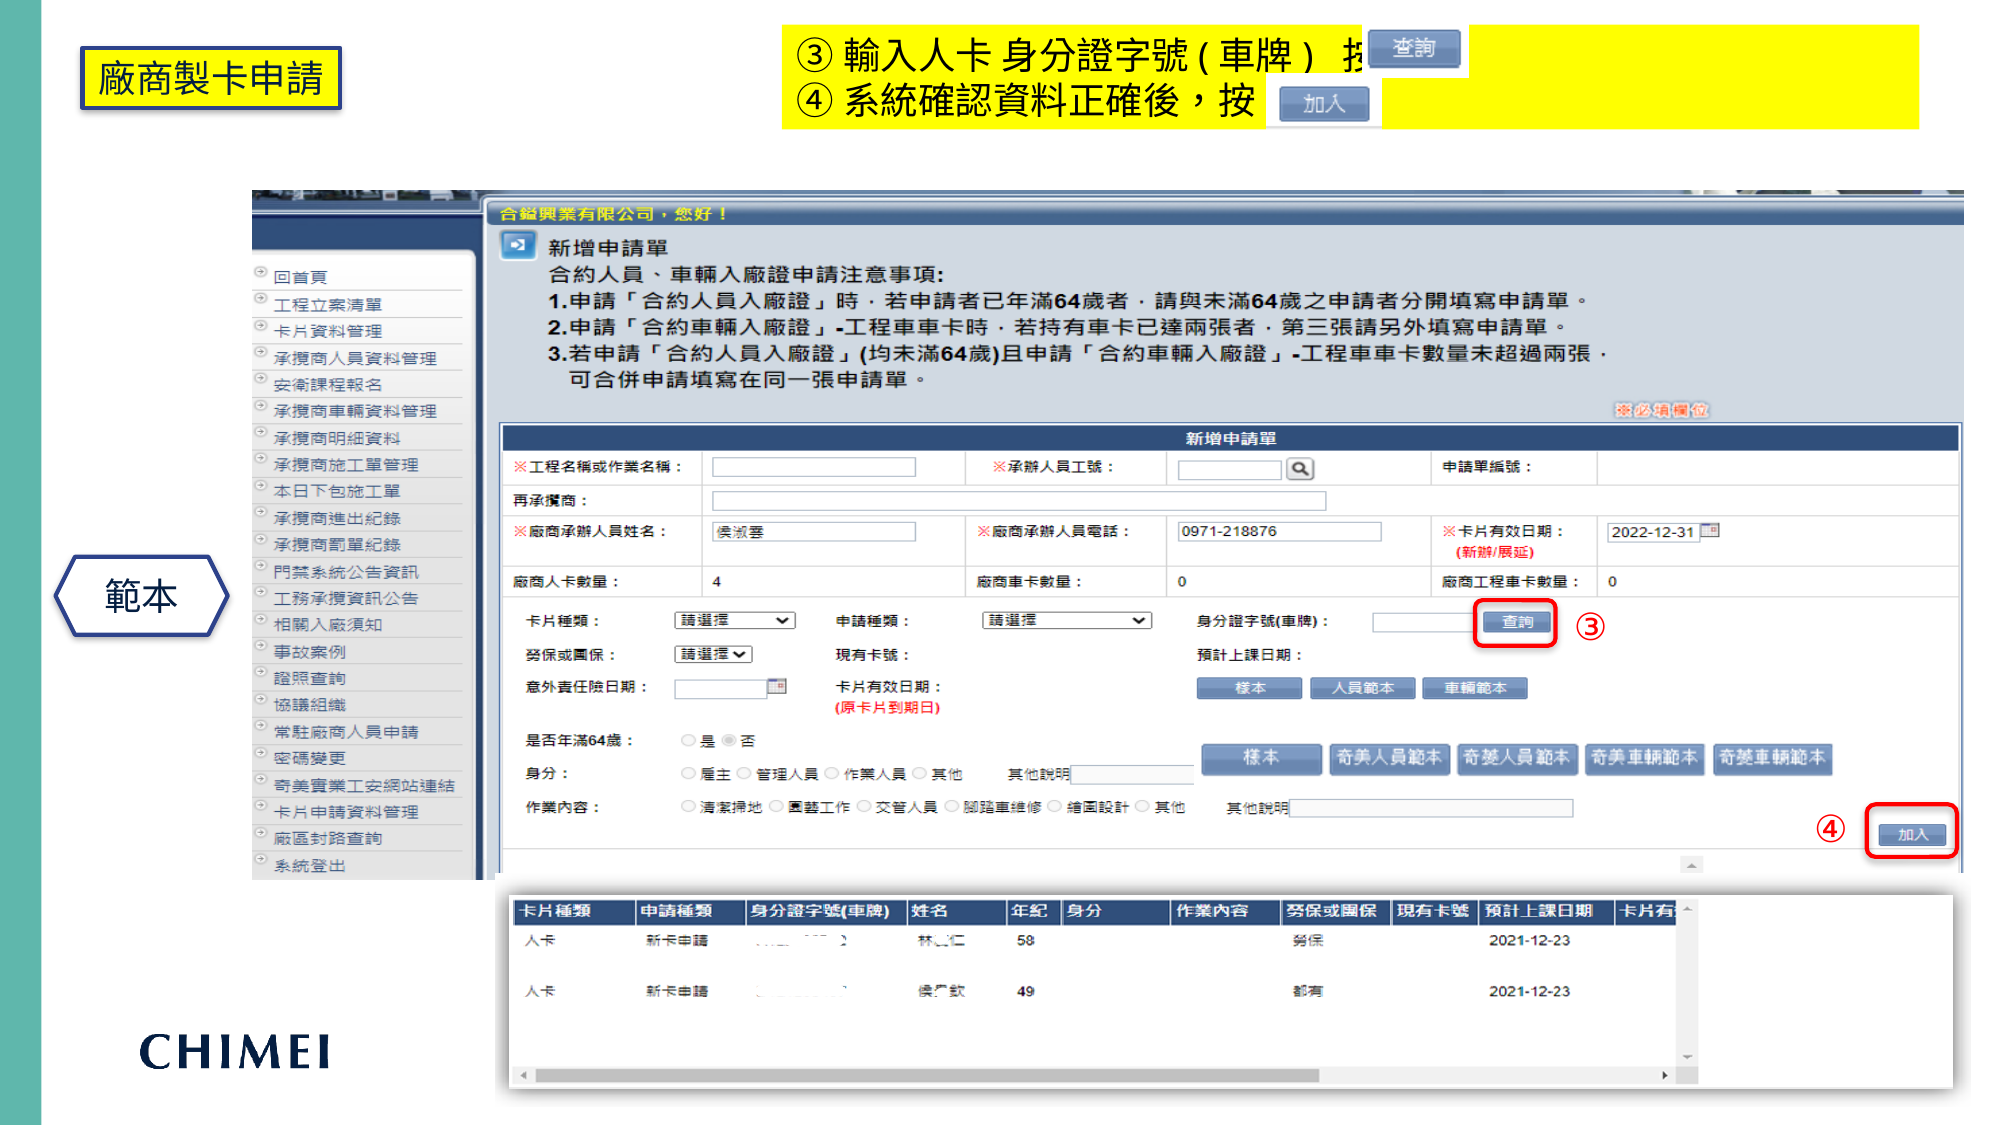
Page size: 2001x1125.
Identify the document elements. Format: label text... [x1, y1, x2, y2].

text_box ③輸入人卡 身分證字號(車牌) 按 ④系統確認資料正確後，按 [1386, 24, 1920, 130]
text_box ③輸入人卡 身分證字號(車牌) 按 ④系統確認資料正確後，按 [781, 24, 1358, 130]
text_box 範本 [55, 556, 228, 635]
picture [1266, 22, 1469, 132]
text_box 廠商製卡申請 [82, 47, 340, 108]
picture [87, 944, 381, 1125]
picture [252, 190, 1971, 1108]
